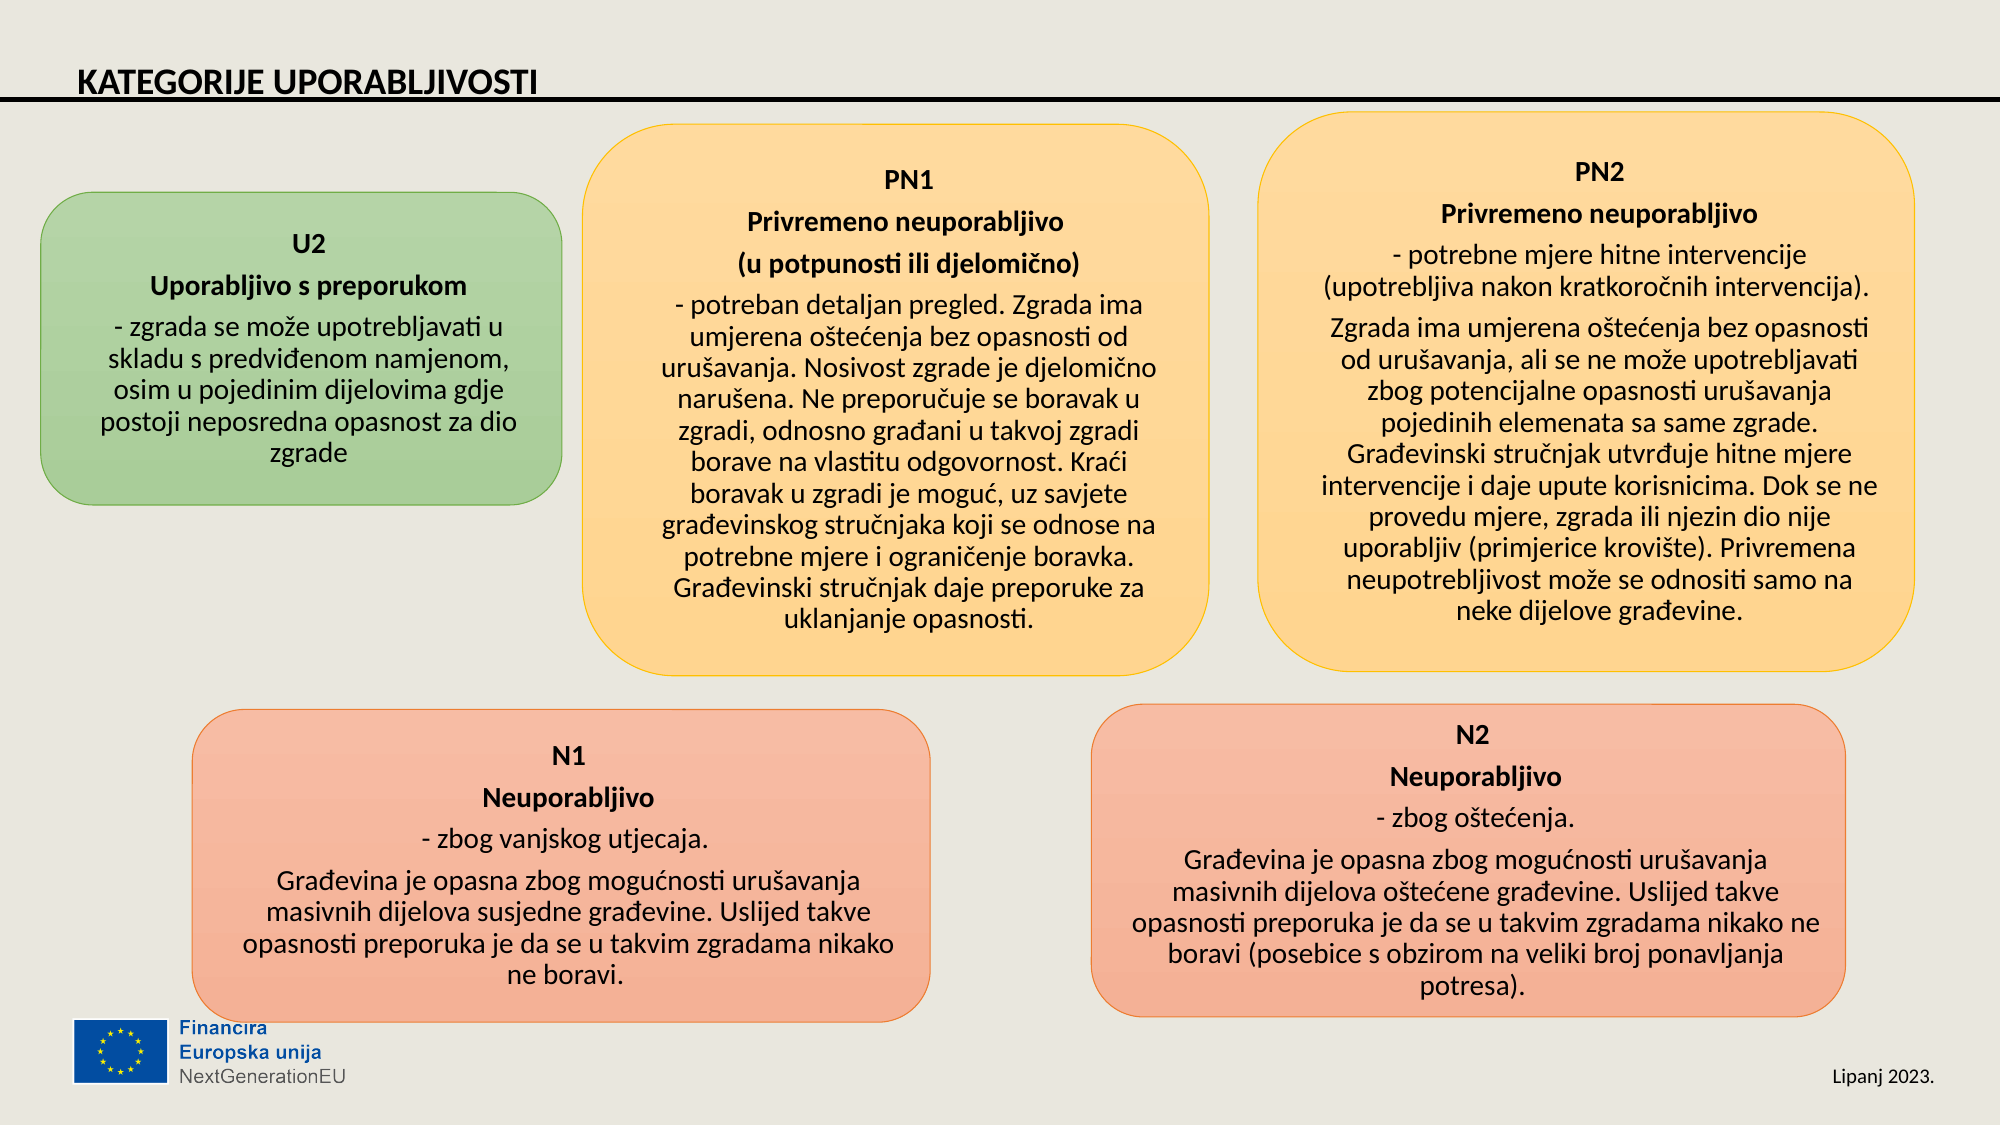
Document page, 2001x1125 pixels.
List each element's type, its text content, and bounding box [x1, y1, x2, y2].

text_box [40, 99, 1951, 1052]
picture [70, 1052, 362, 1087]
text_box Lipanj 2023. [1770, 1054, 1951, 1095]
text_box KATEGORIJE UPORABLJIVOSTI [62, 49, 964, 97]
